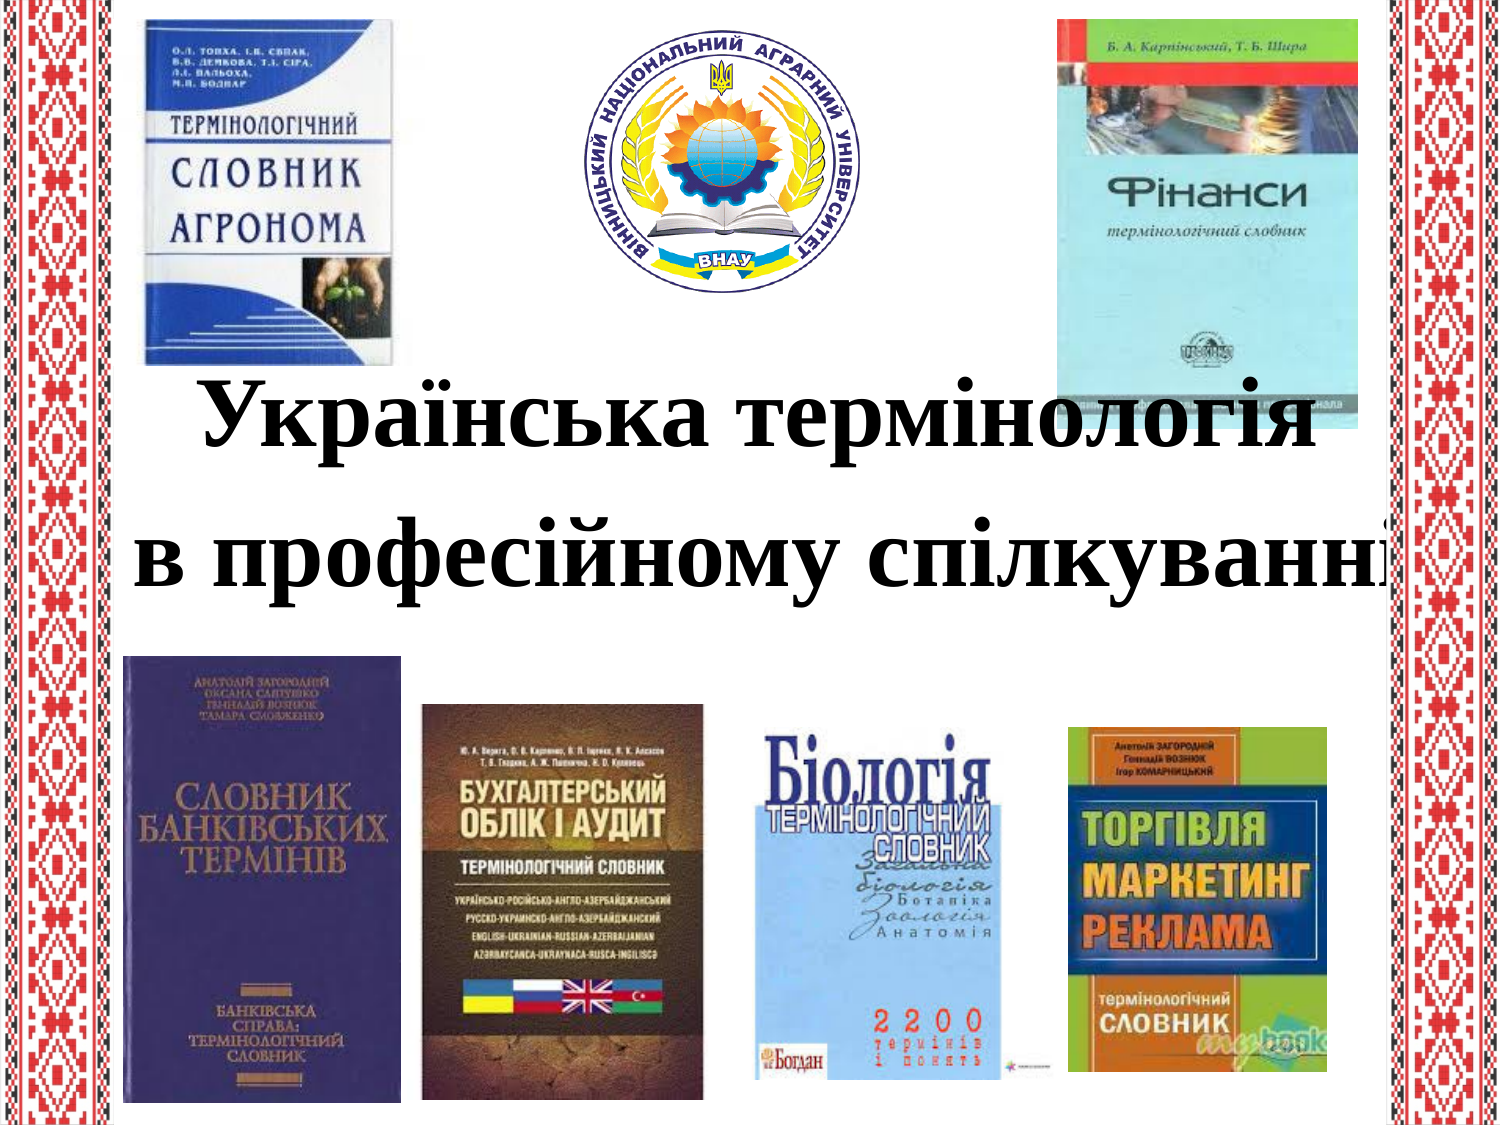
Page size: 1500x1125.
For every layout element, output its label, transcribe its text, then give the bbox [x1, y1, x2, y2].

picture [123, 656, 401, 1103]
picture [0, 1, 620, 1124]
list Українська термінологія в професійному спілкуванні [114, 199, 1386, 832]
picture [407, 703, 1055, 1100]
picture [880, 1, 1500, 1124]
picture [1068, 727, 1327, 1072]
picture [584, 30, 860, 294]
picture [1056, 18, 1358, 429]
